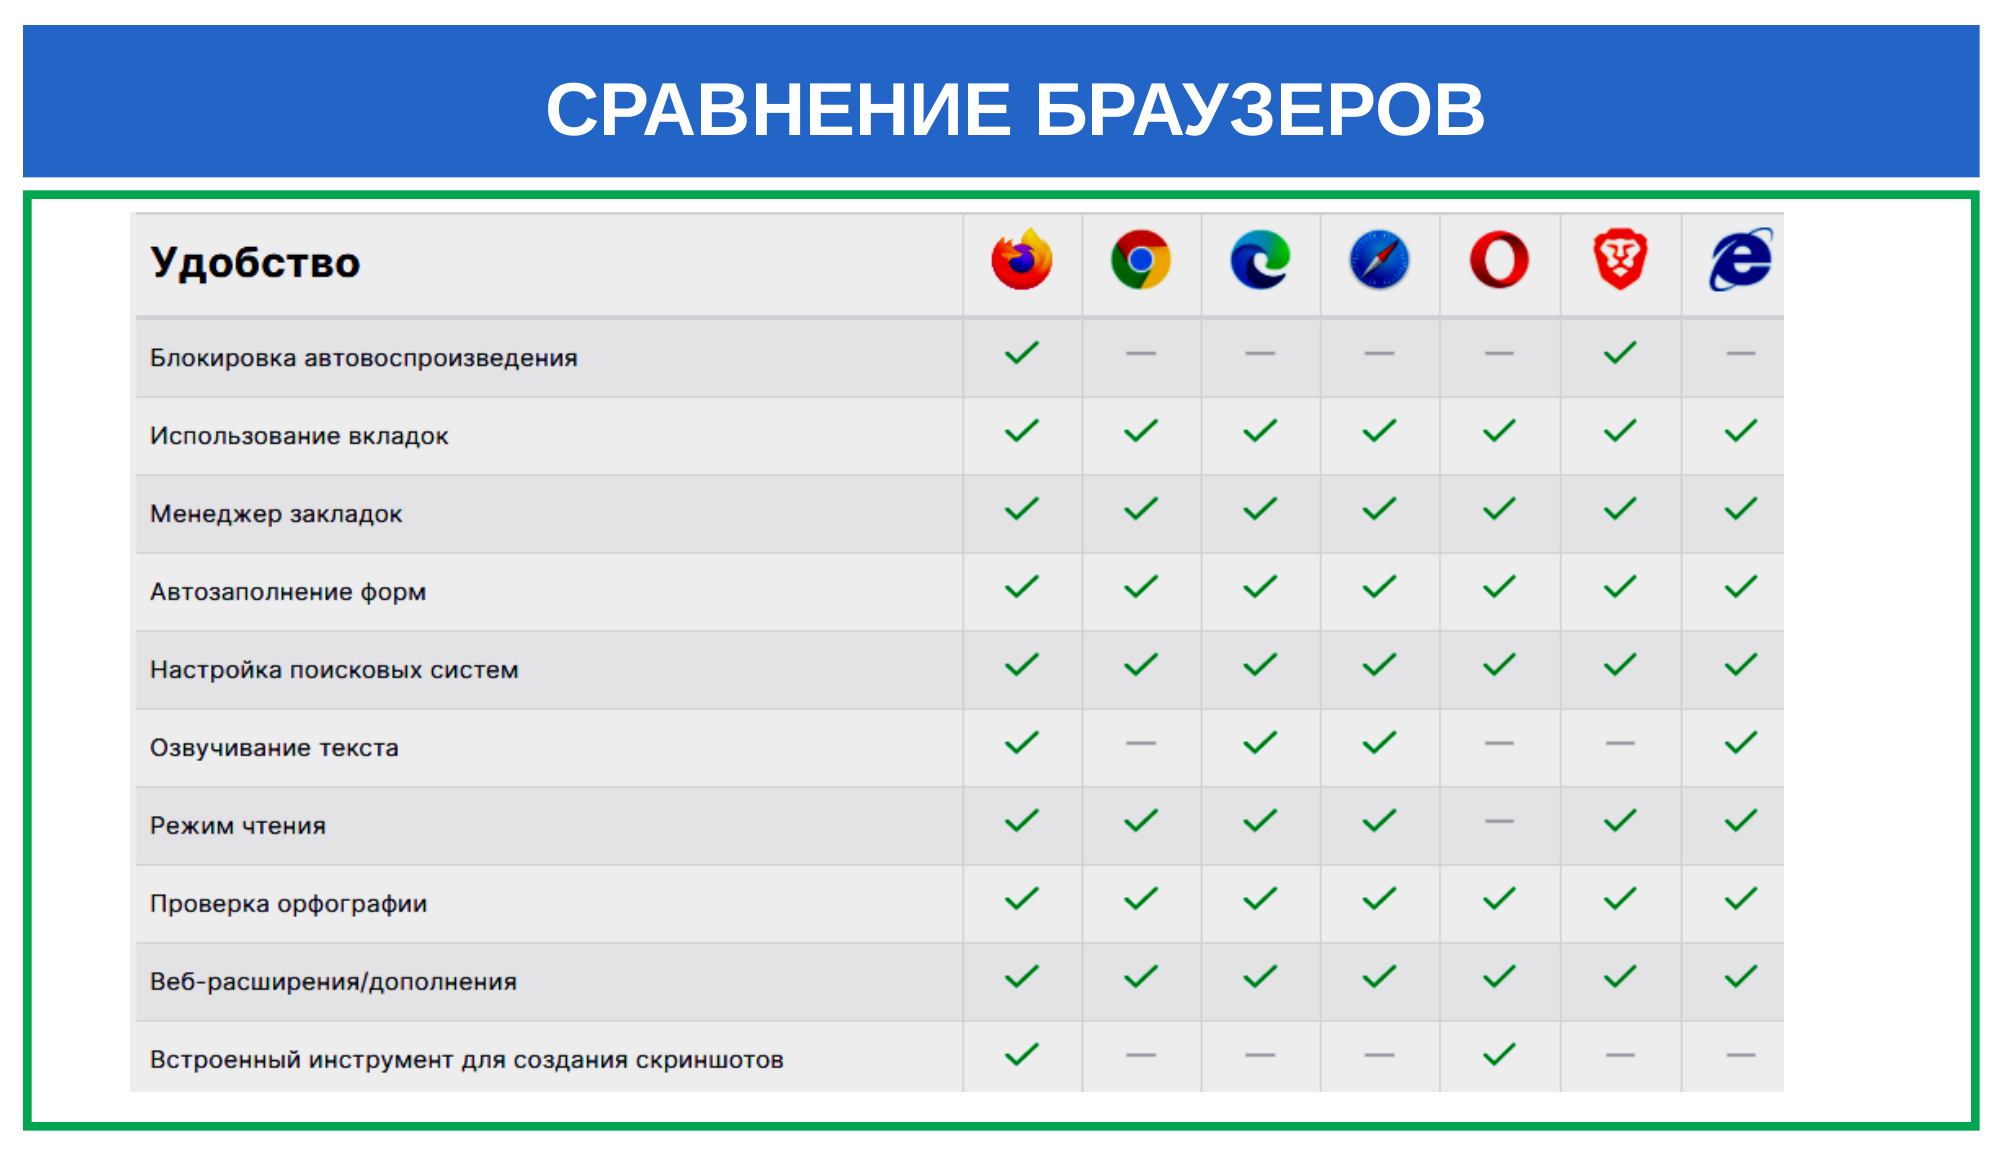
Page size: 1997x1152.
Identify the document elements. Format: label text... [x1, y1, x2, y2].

picture [130, 200, 1784, 1092]
text_box СРАВНЕНИЕ БРАУЗЕРОВ [37, 60, 1997, 143]
